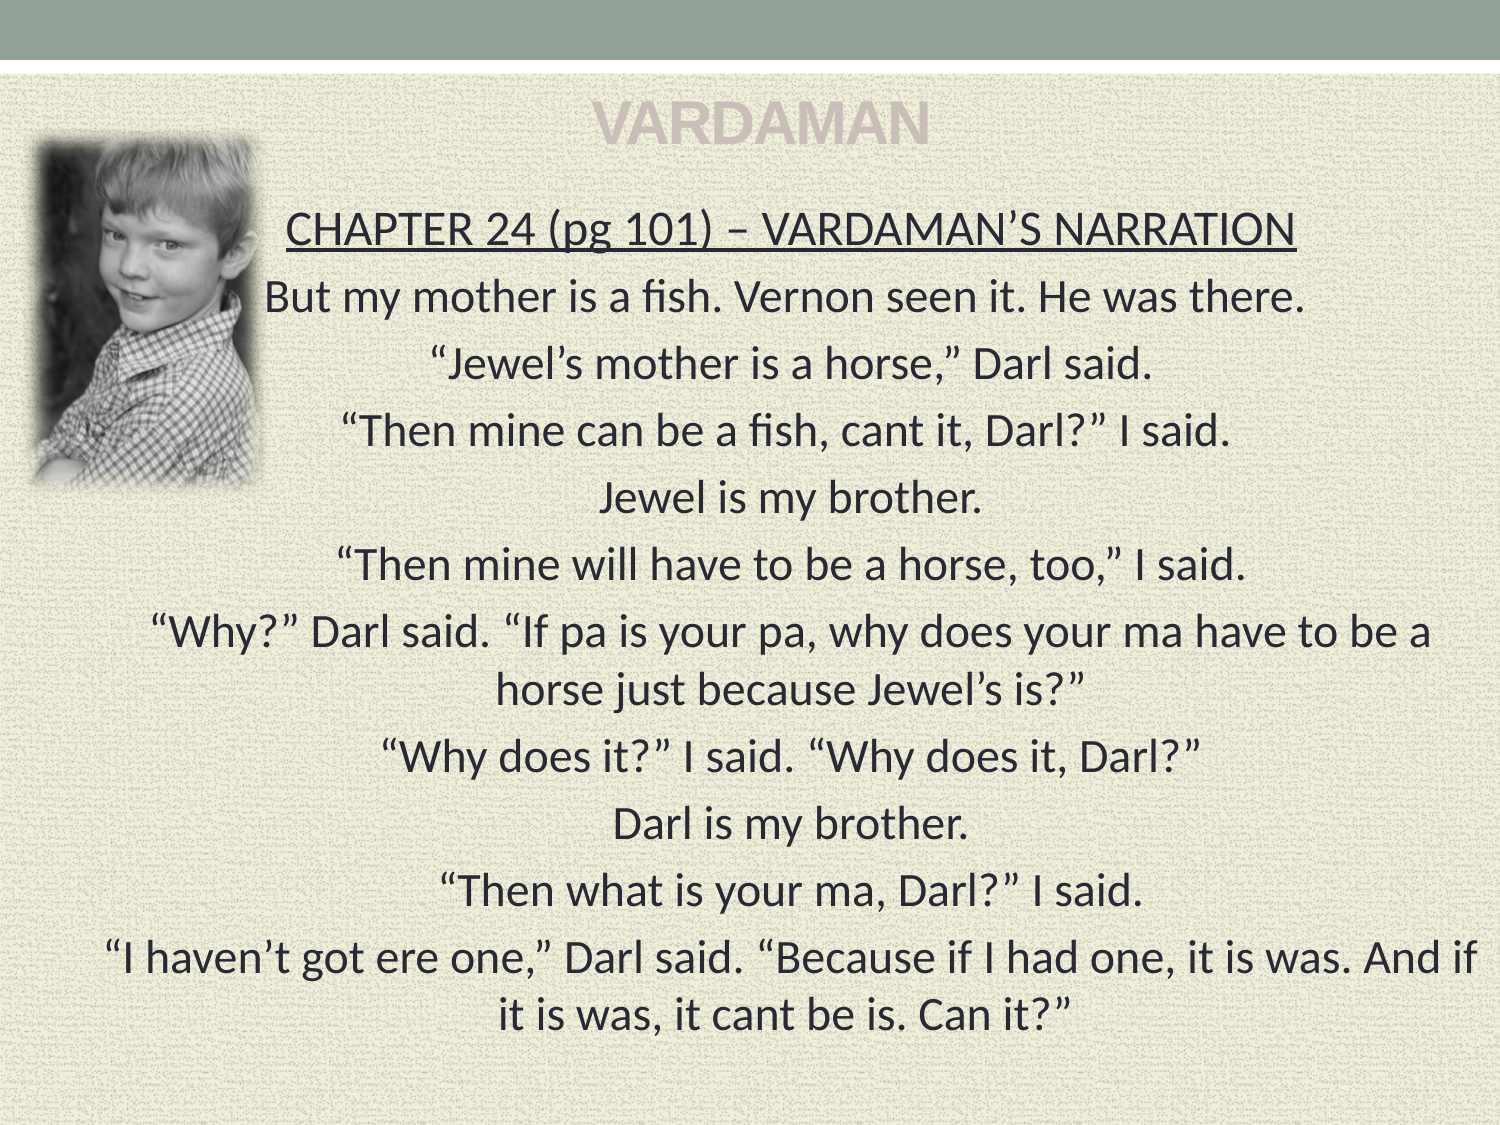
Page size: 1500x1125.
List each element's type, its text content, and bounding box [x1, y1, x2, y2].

picture [19, 124, 270, 501]
title VARDAMAN [144, 75, 1379, 165]
list CHAPTER 24 (pg 101) – VARDAMAN’S NARRATION But my mother is a fish. Vernon seen it. He was there. “Jewel’s mother is a horse,” Darl said. “Then mine can be a fish, cant it, Darl?” I said. Jewel is my brother. “Then mine will have to be a horse, too,” I said. “Why?” Darl said. “If pa is your pa, why does your ma have to be a horse just because Jewel’s is?” “Why does it?” I said. “Why does it, Darl?” Darl is my brother. “Then what is your ma, Darl?” I said. “I haven’t got ere one,” Darl said. “Because if I had one, it is was. And if it is was, it cant be is. Can it?” [75, 187, 1500, 1113]
